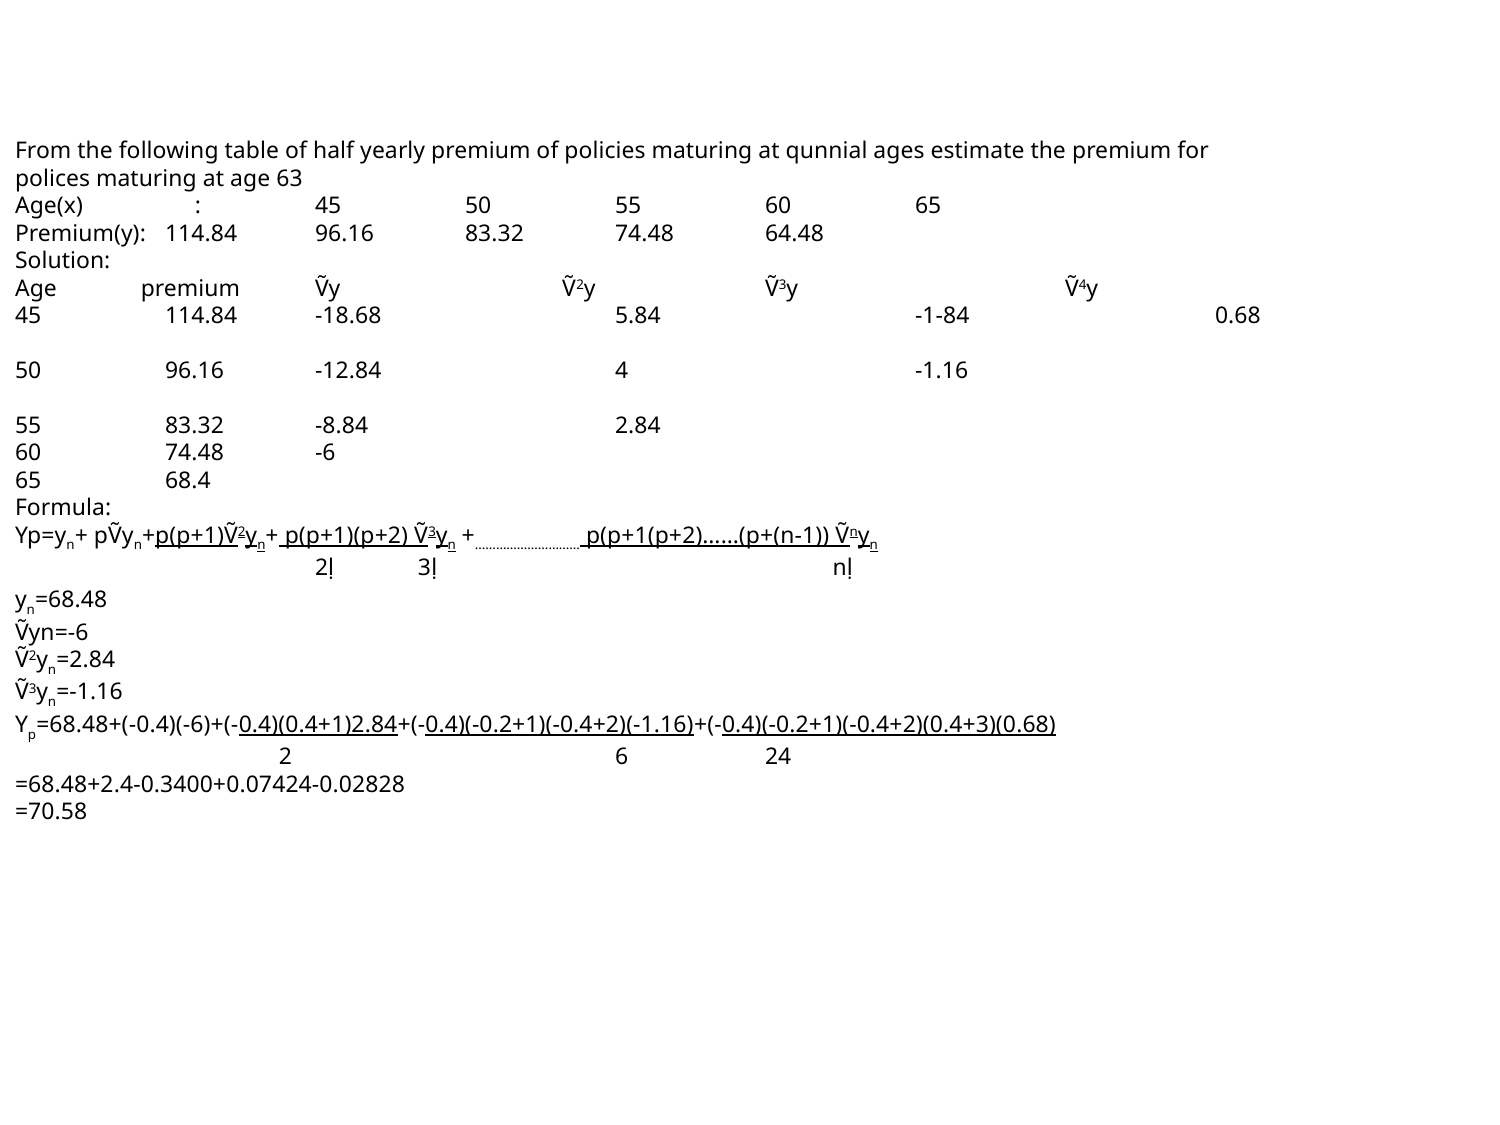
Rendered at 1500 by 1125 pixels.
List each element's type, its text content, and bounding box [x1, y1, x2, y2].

text_box From the following table of half yearly premium of policies maturing at qunnial ages estimate the premium for polices maturing at age 63 Age(x) : 45 50 55 60 65 Premium(y): 114.84 96.16 83.32 74.48 64.48 Solution: Age premium Ṽy Ṽ2y Ṽ3y Ṽ4y 45 114.84 -18.68 5.84 -1-84 0.68 50 96.16 -12.84 4 -1.16 55 83.32 -8.84 2.84 60 74.48 -6 65 68.4 Formula: Yp=yn+ pṼyn+p(p+1)Ṽ2yn+ p(p+1)(p+2) Ṽ3yn +­………………………… p(p+1(p+2)……(p+(n-1)) Ṽnyn ­ 2ḷ 3ḷ nḷ yn=68.48 Ṽyn=-6 Ṽ2yn=2.84 Ṽ3yn=-1.16 Yp=68.48+(-0.4)(-6)+(-0.4)(0.4+1)2.84+(-0.4)(-0.2+1)(-0.4+2)(-1.16)+(-0.4)(-0.2+1)(-0.4+2)(0.4+3)(0.68) 2 6 24 =68.48+2.4-0.3400+0.07424-0.02828 =70.58 [0, 128, 1300, 832]
